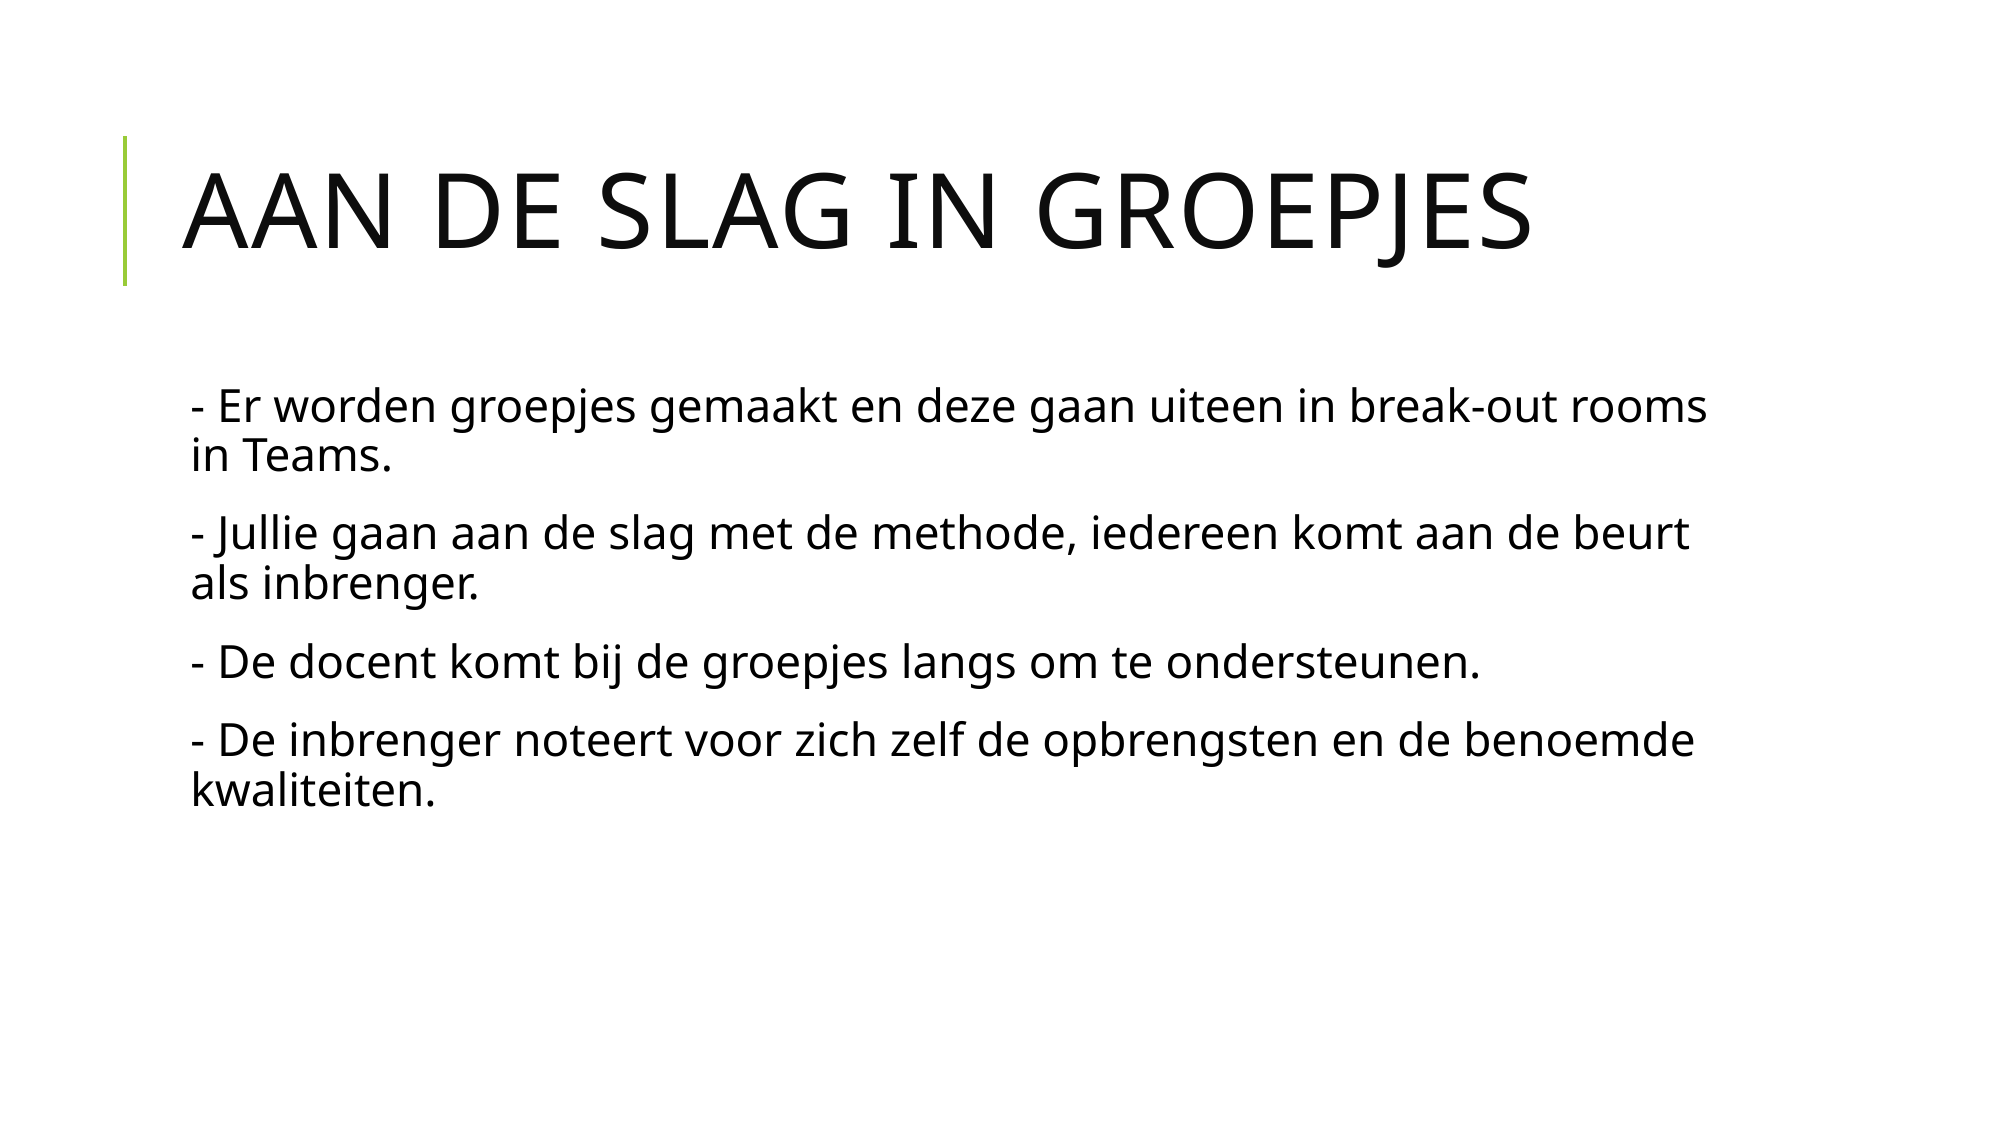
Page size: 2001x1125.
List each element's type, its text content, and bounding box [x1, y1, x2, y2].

title Aan de slag in groepjes [168, 96, 1763, 342]
list - Er worden groepjes gemaakt en deze gaan uiteen in break-out rooms in Teams. - Jullie gaan aan de slag met de methode, iedereen komt aan de beurt als inbrenger. - De docent komt bij de groepjes langs om te ondersteunen. - De inbrenger noteert voor zich zelf de opbrengsten en de benoemde kwaliteiten. [168, 375, 1763, 1035]
